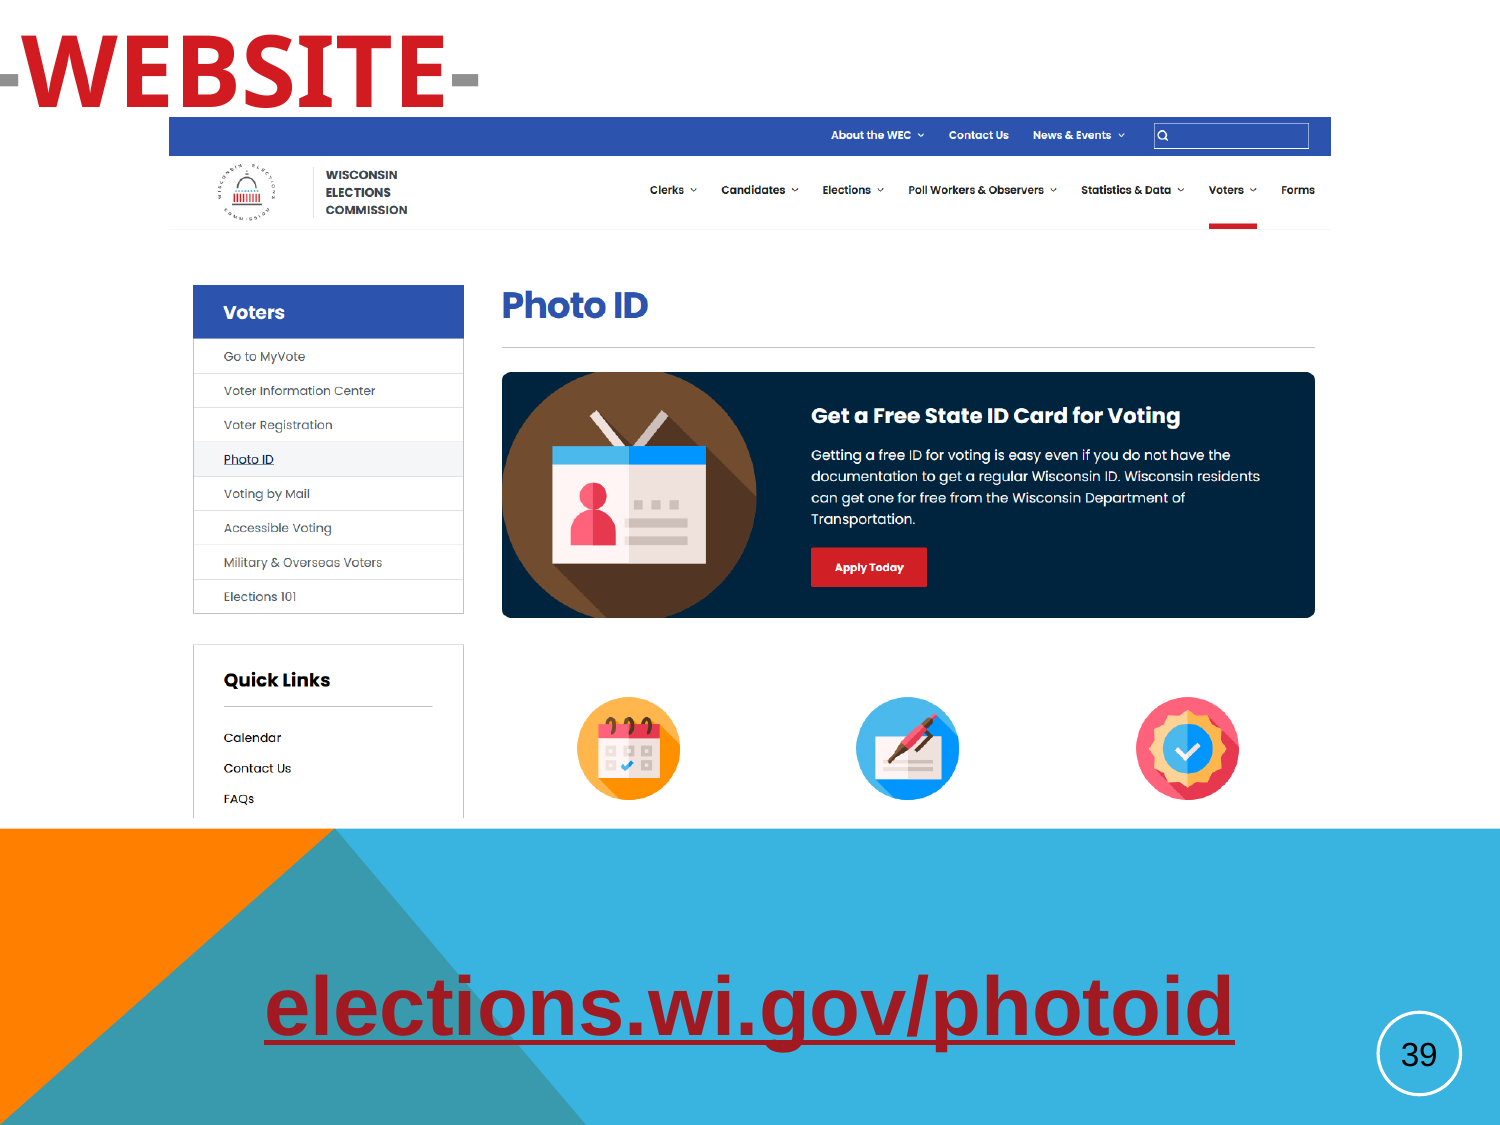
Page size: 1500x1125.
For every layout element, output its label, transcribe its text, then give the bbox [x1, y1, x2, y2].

text_box elections.wi.gov/photoid [187, 944, 1313, 1060]
slide_number 39 [1376, 1010, 1463, 1097]
title -WEBSITE- [0, 17, 667, 118]
picture [169, 116, 1331, 818]
